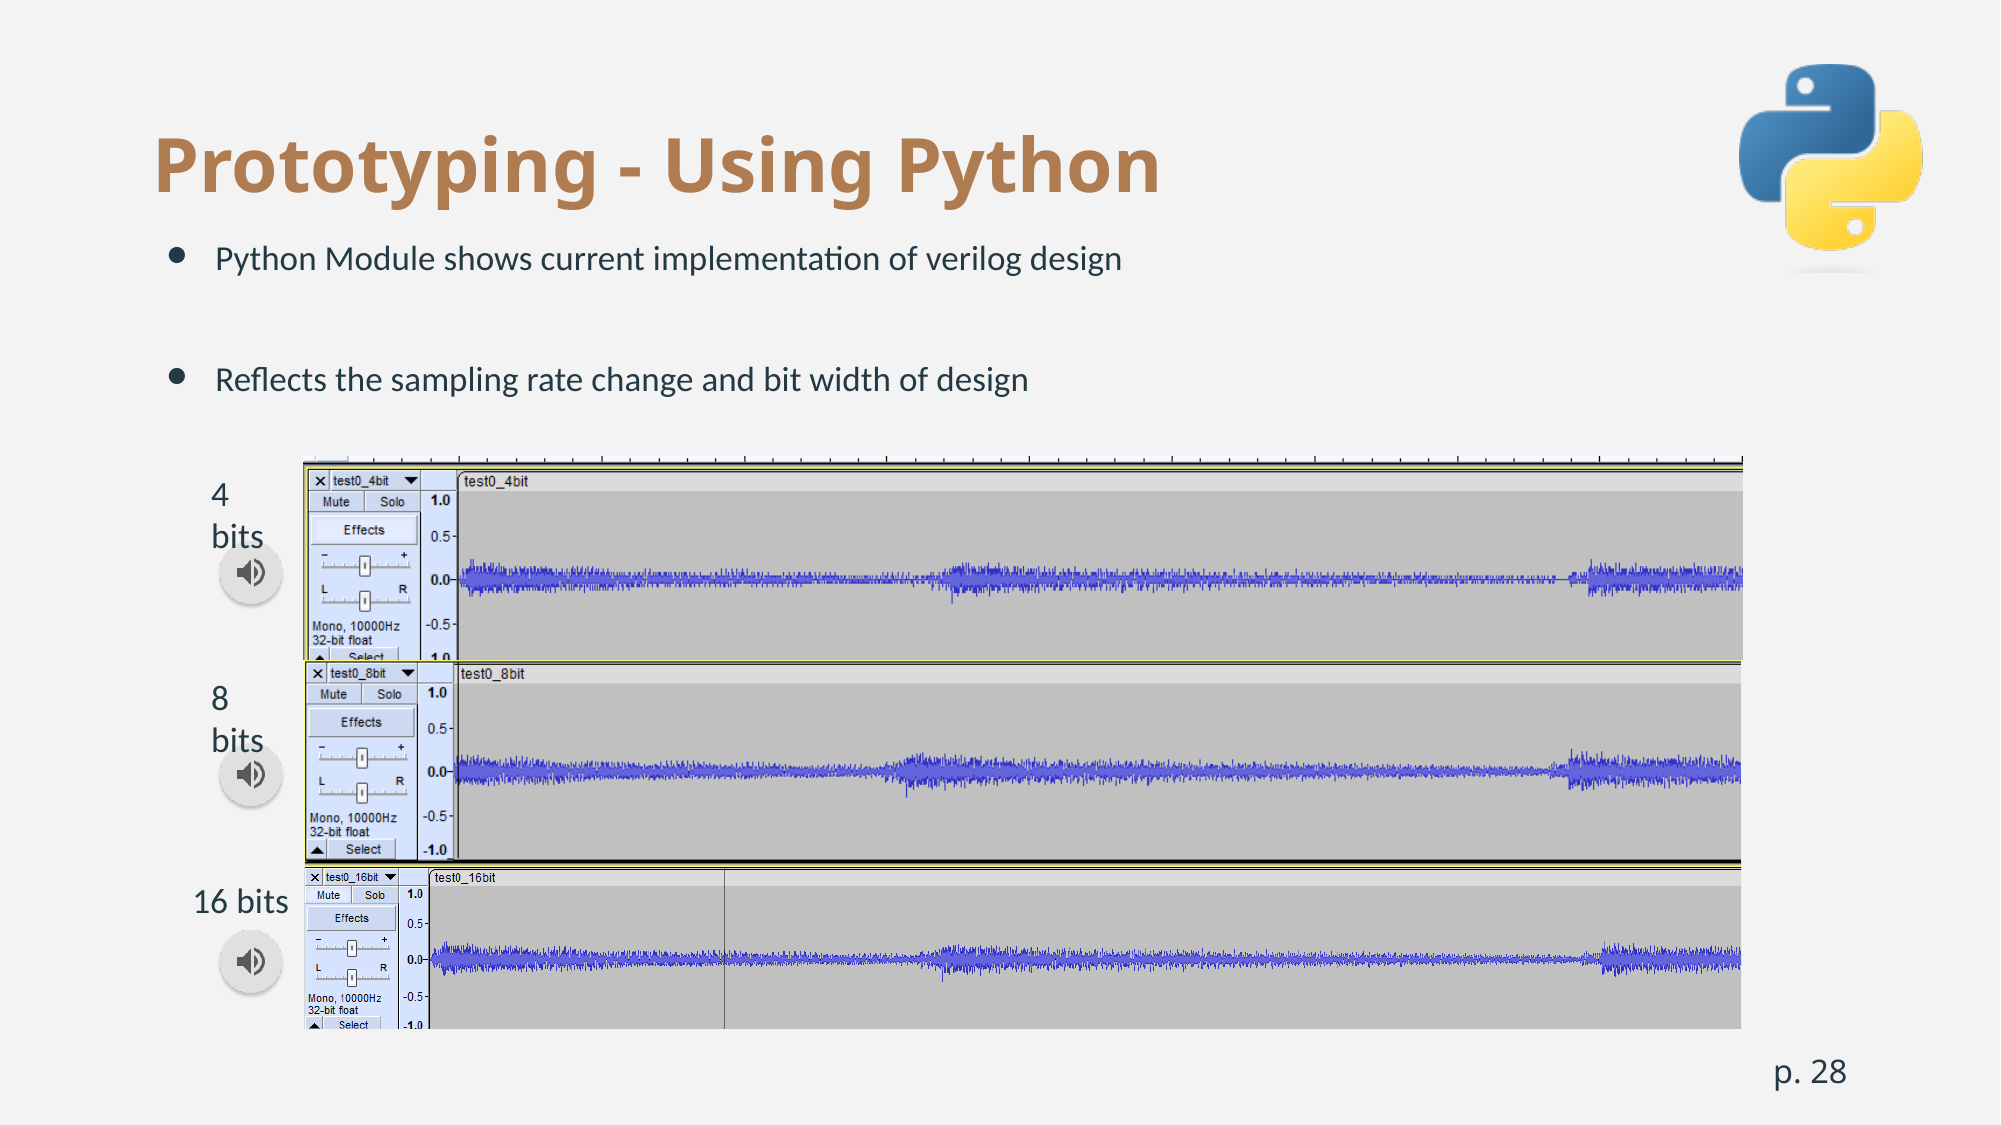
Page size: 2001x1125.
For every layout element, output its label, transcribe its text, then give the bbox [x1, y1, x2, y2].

title Prototyping - Using Python [137, 59, 1863, 232]
list Python Module shows current implementation of verilog design Reflects the sampling rate change and bit width of design [137, 232, 1863, 408]
text_box 16 bits [177, 863, 299, 939]
picture [212, 922, 289, 999]
picture [1739, 64, 1929, 273]
picture [212, 534, 289, 610]
picture [302, 455, 1744, 1029]
text_box 4 bits [196, 456, 300, 532]
text_box 8 bits [196, 659, 299, 735]
slide_number p. ‹#› [1412, 1042, 1863, 1103]
picture [212, 735, 289, 812]
